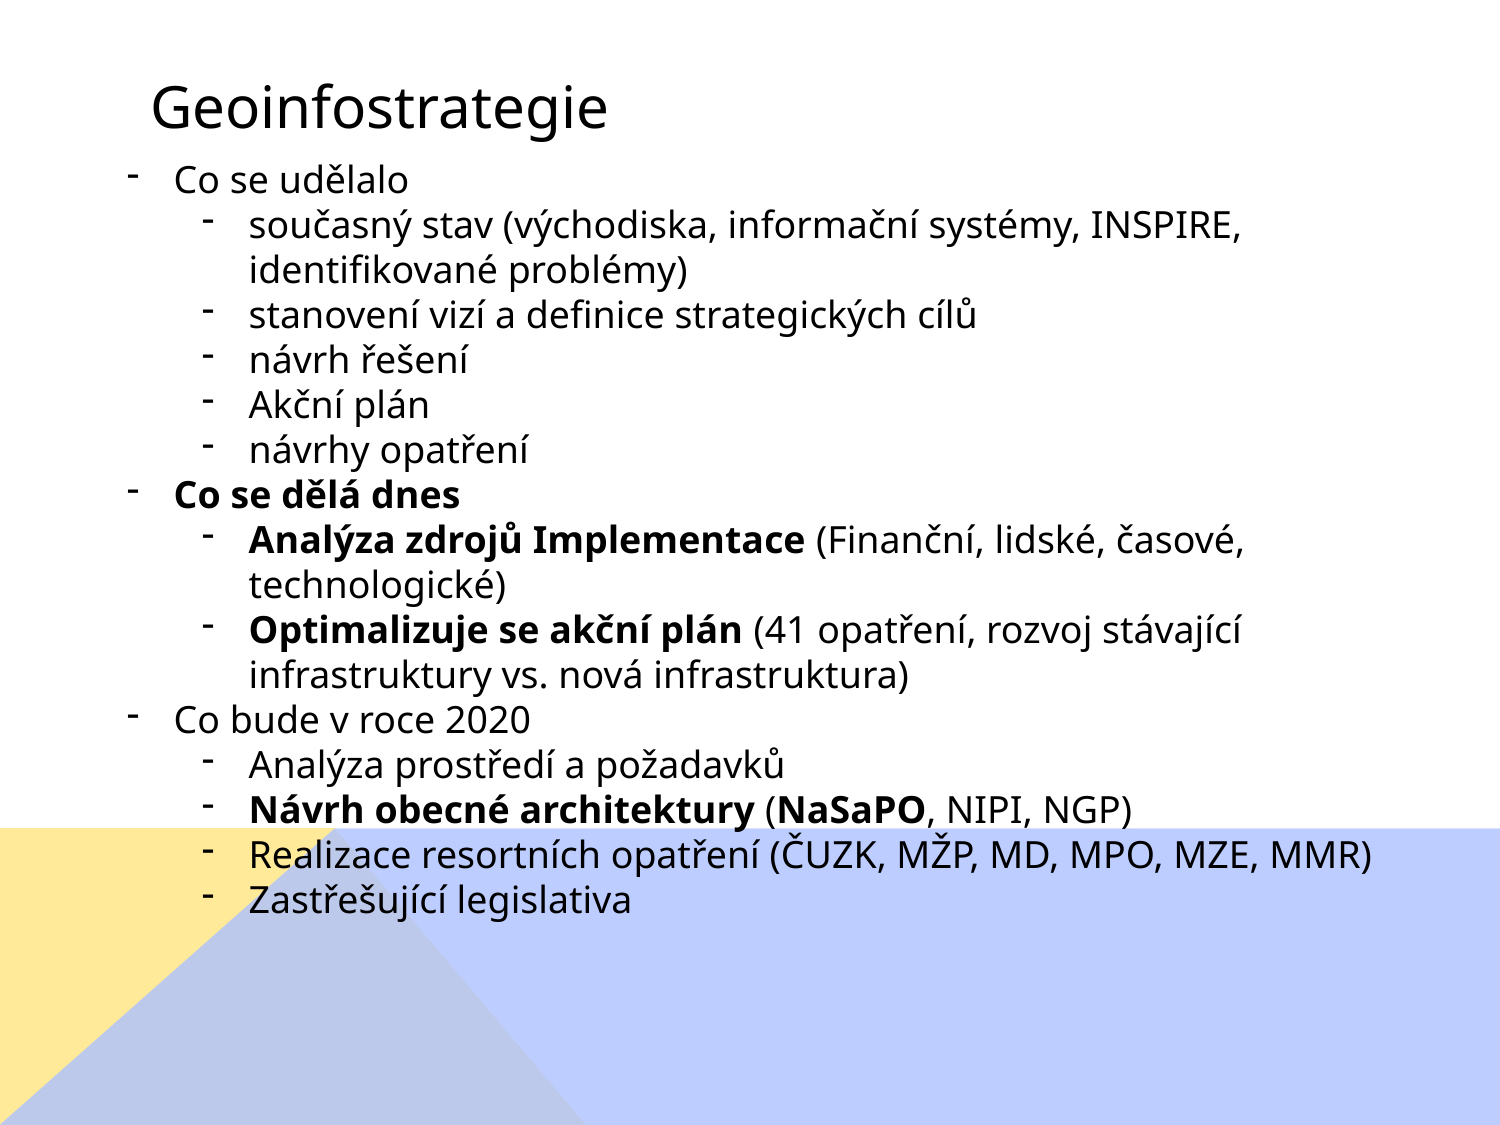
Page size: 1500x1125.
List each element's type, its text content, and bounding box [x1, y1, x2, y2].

text_box Co se udělalo současný stav (východiska, informační systémy, INSPIRE, identifikované problémy) stanovení vizí a definice strategických cílů návrh řešení Akční plán návrhy opatření Co se dělá dnes Analýza zdrojů Implementace (Finanční, lidské, časové, technologické) Optimalizuje se akční plán (41 opatření, rozvoj stávající infrastruktury vs. nová infrastruktura) Co bude v roce 2020 Analýza prostředí a požadavků Návrh obecné architektury (NaSaPO, NIPI, NGP) Realizace resortních opatření (ČUZK, MŽP, MD, MPO, MZE, MMR) Zastřešující legislativa [112, 148, 1388, 929]
title Geoinfostrategie [135, 60, 1369, 148]
